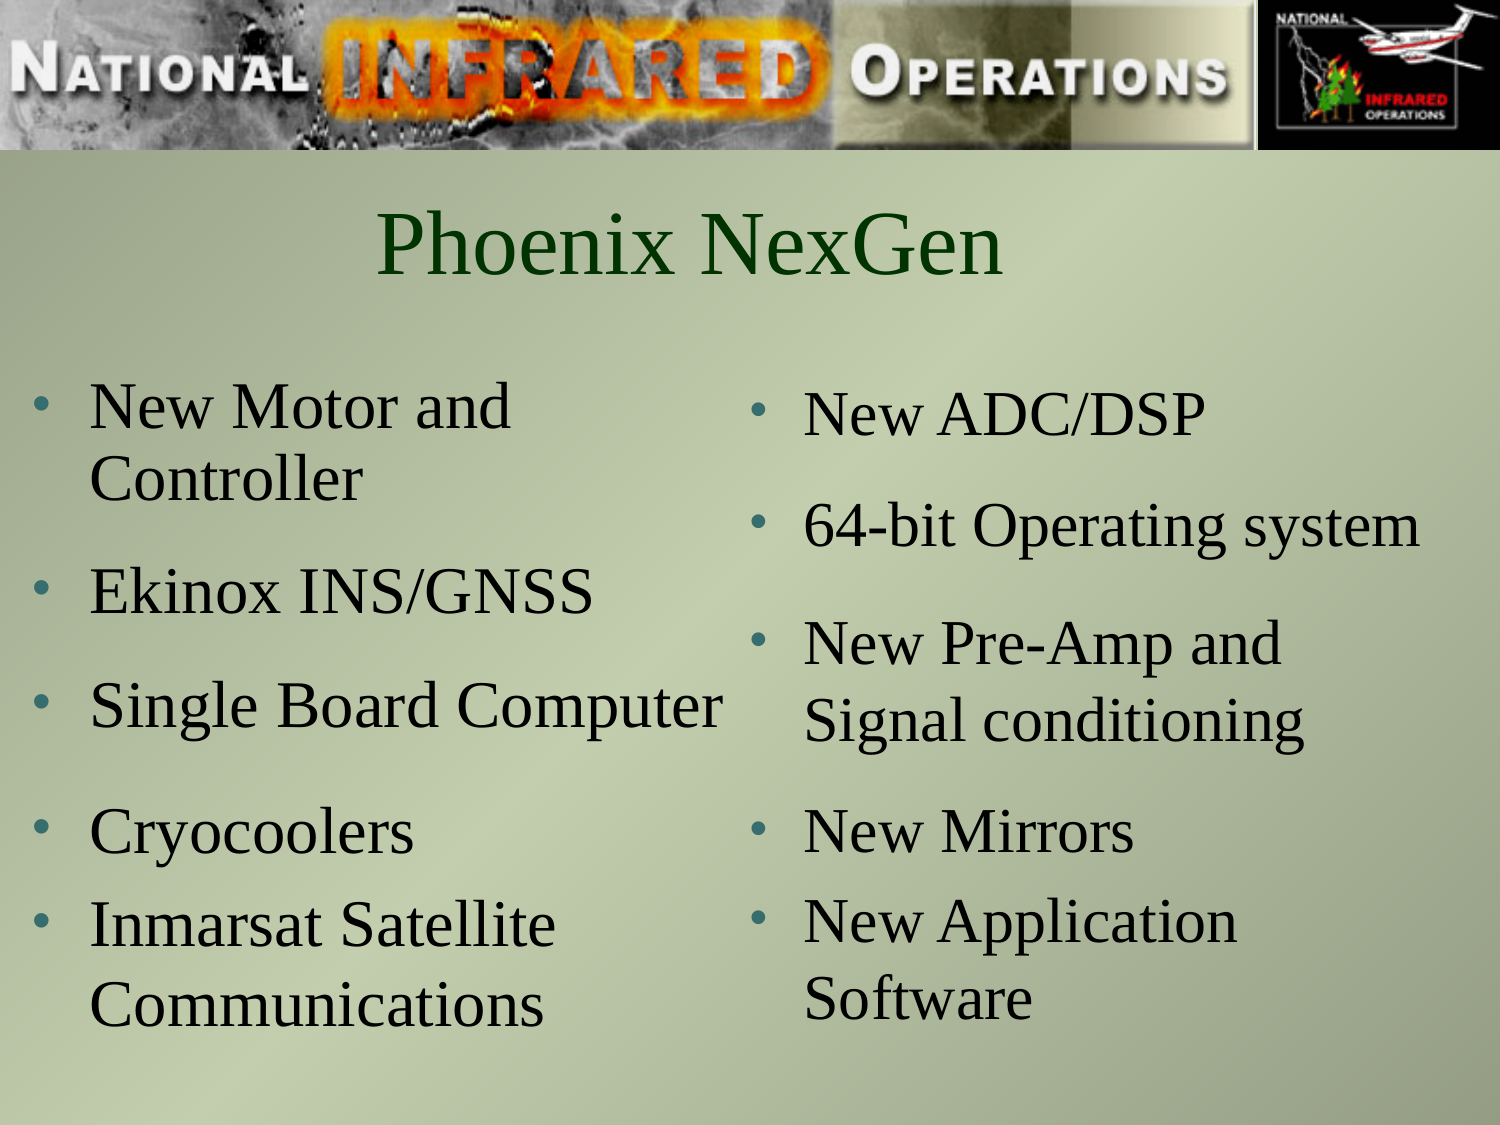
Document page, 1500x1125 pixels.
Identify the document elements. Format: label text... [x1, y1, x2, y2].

picture [0, 0, 1256, 150]
picture [1258, 0, 1500, 150]
list New Motor and Controller Ekinox INS/GNSS Single Board Computer Cryocoolers Inmarsat Satellite Communications [17, 363, 734, 1051]
text_box New ADC/DSP 64-bit Operating system New Pre-Amp and Signal conditioning New Mirrors New Application Software [734, 363, 1467, 1051]
text_box Phoenix NexGen [360, 177, 1500, 301]
